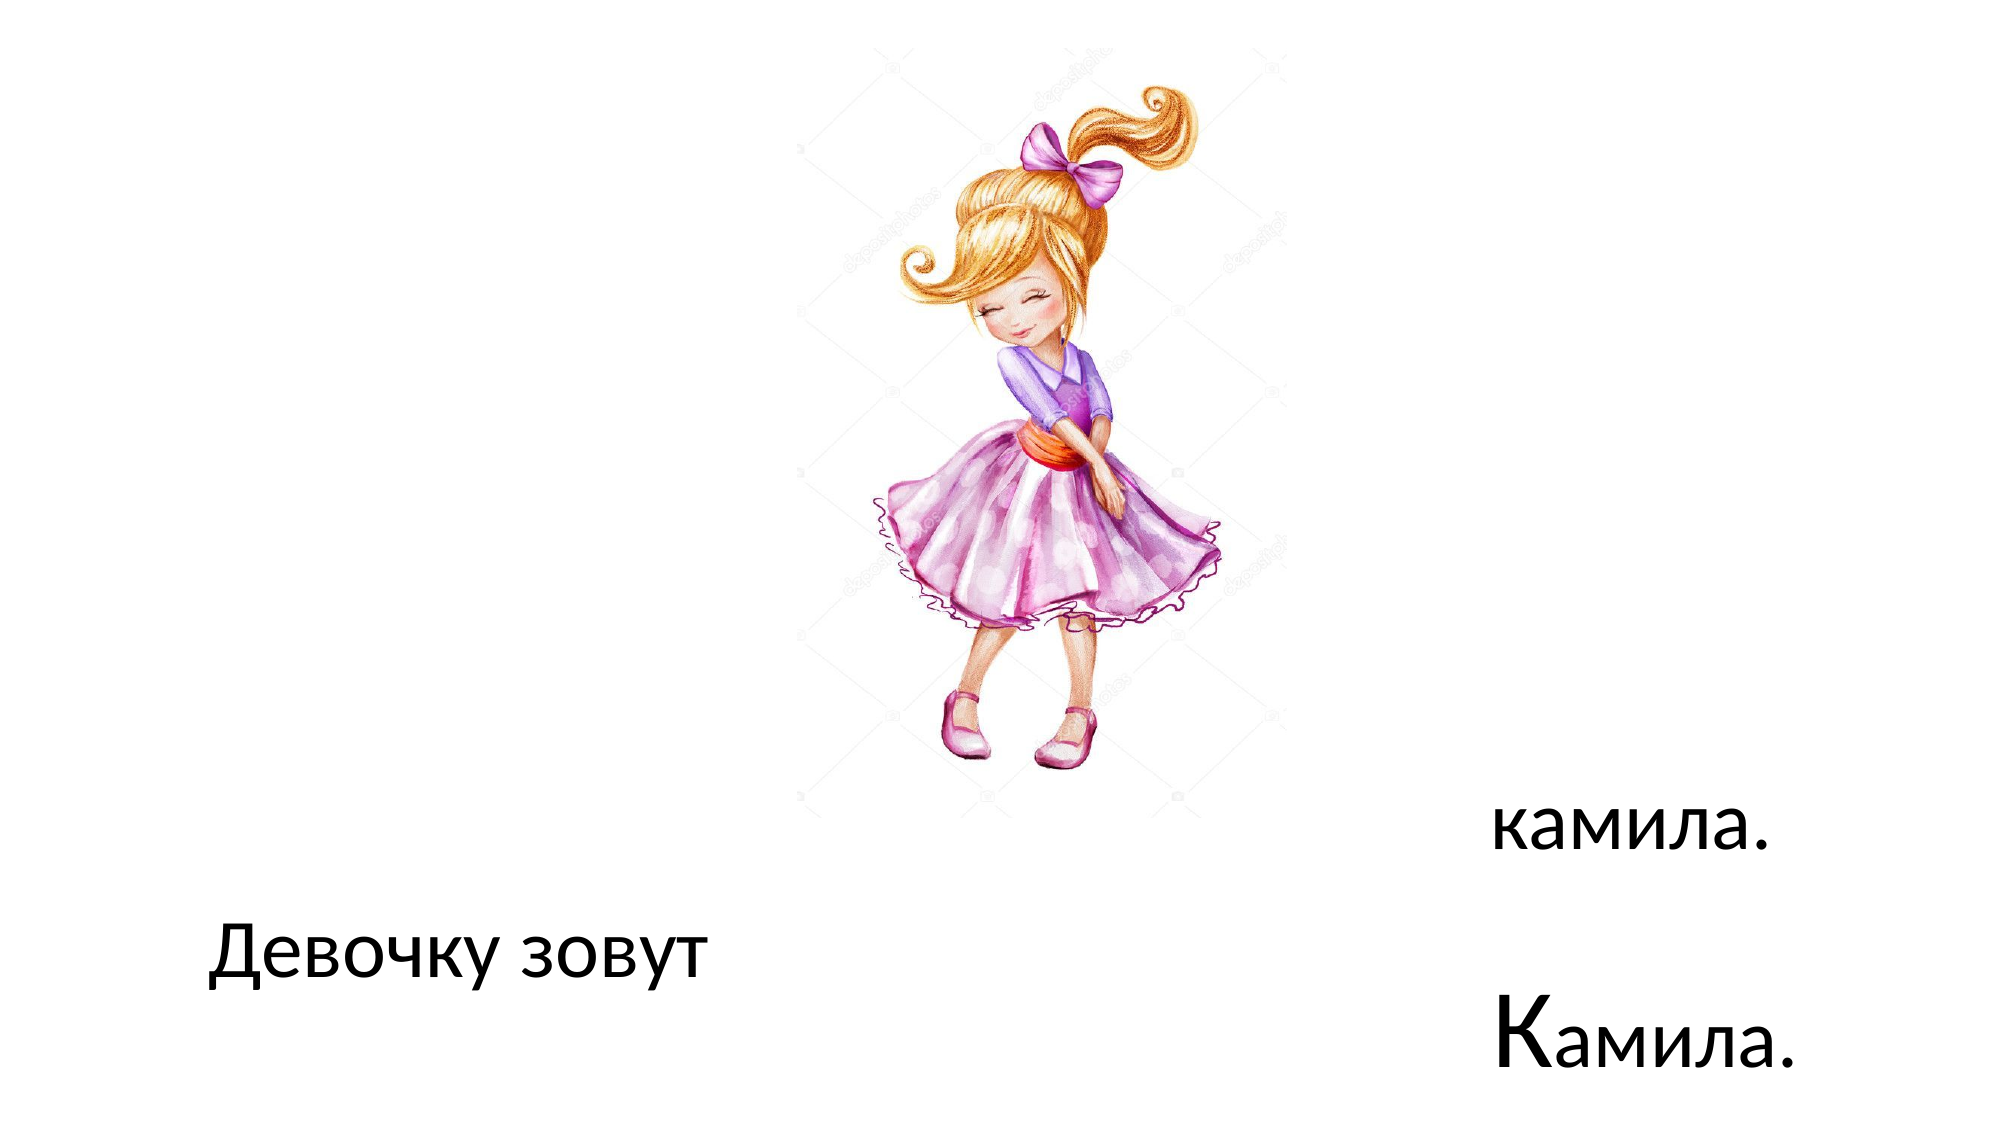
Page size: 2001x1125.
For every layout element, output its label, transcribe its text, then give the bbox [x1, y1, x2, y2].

text_box Камила. [1478, 948, 1860, 1098]
picture [797, 48, 1287, 818]
text_box камила. [1476, 759, 1805, 875]
text_box Девочку зовут [193, 886, 798, 1002]
